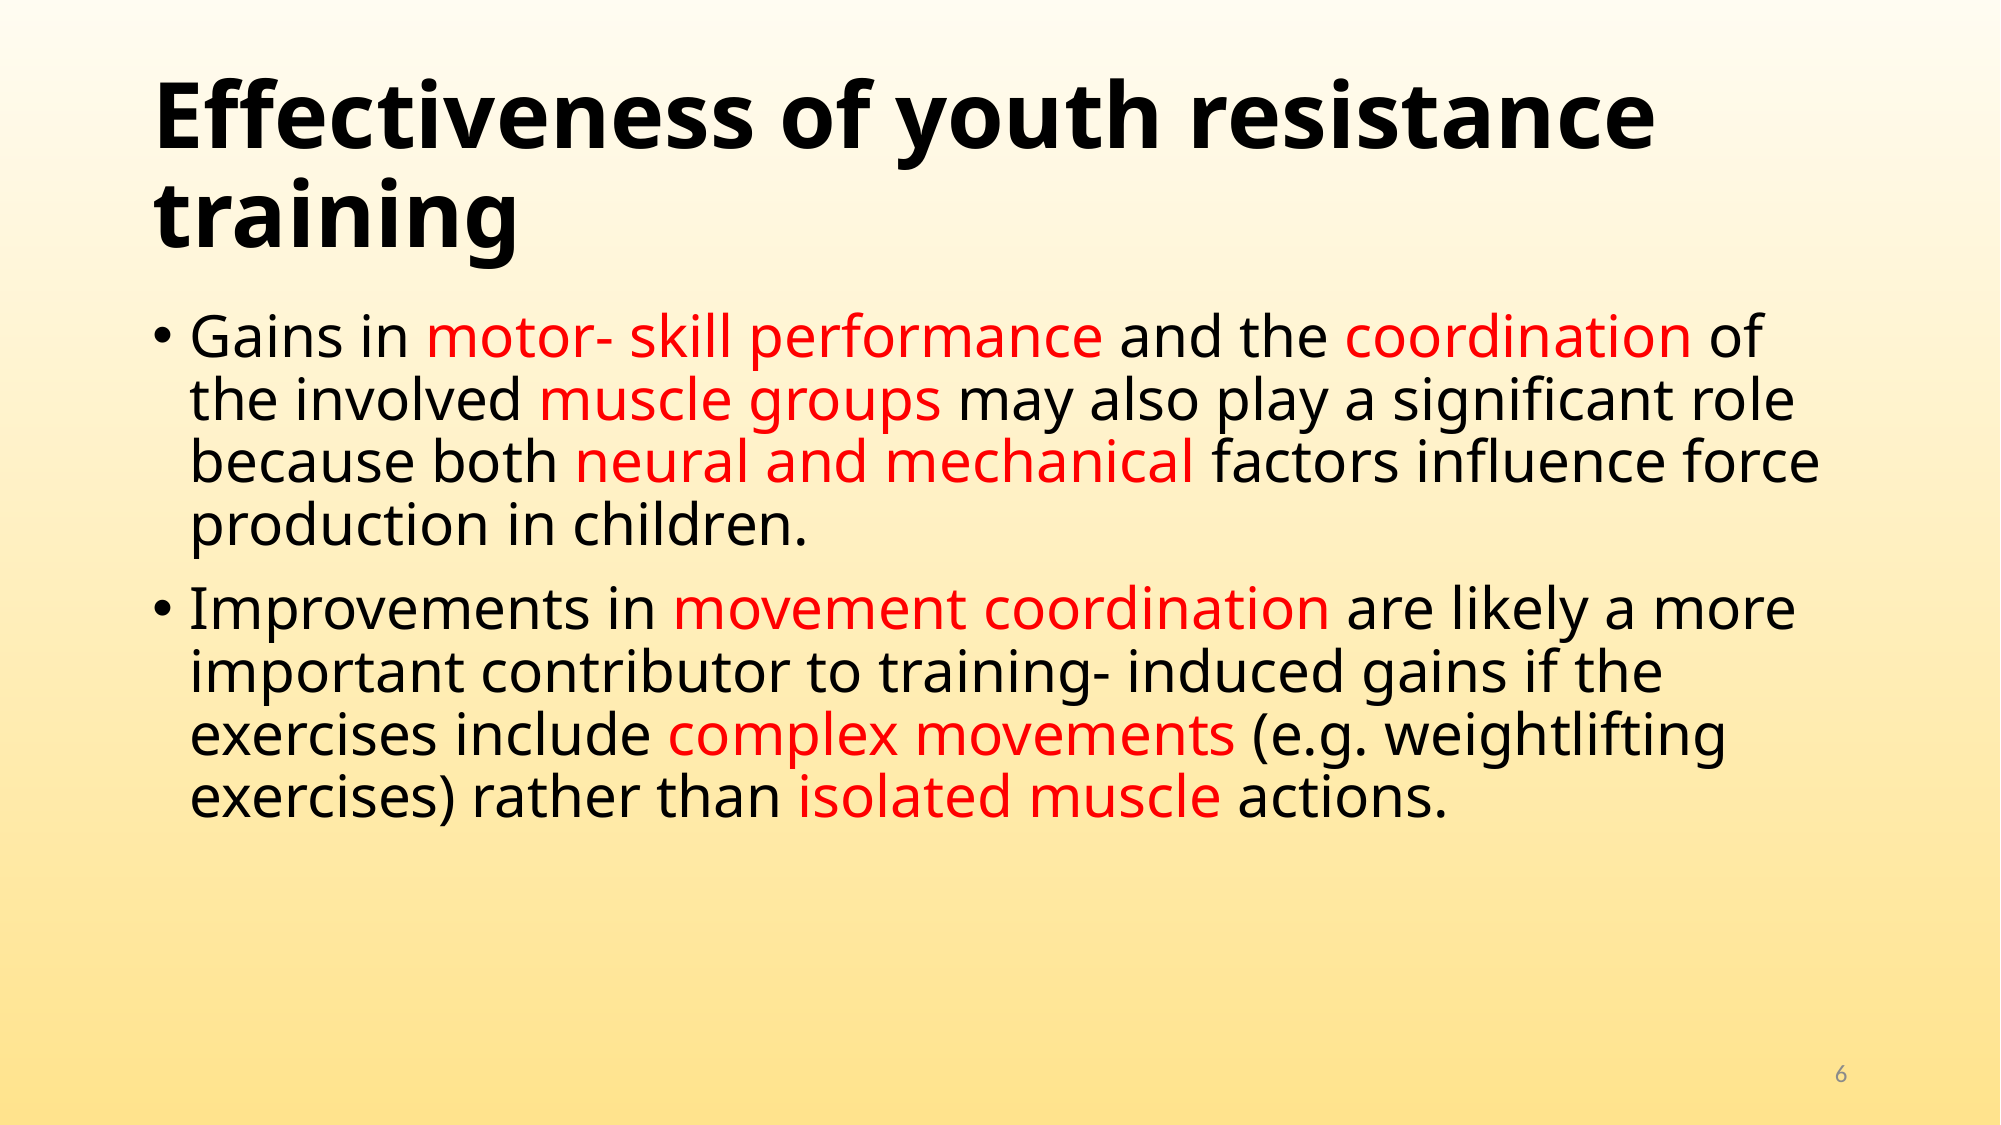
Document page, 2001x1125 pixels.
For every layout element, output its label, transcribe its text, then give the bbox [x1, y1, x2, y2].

list Gains in motor- skill performance and the coordination of the involved muscle groups may also play a significant role because both neural and mechanical factors influence force production in children. Improvements in movement coordination are likely a more important contributor to training- induced gains if the exercises include complex movements (e.g. weightlifting exercises) rather than isolated muscle actions. [137, 299, 1863, 1014]
title Effectiveness of youth resistance training [137, 59, 1863, 278]
slide_number 6 [1412, 1042, 1863, 1103]
